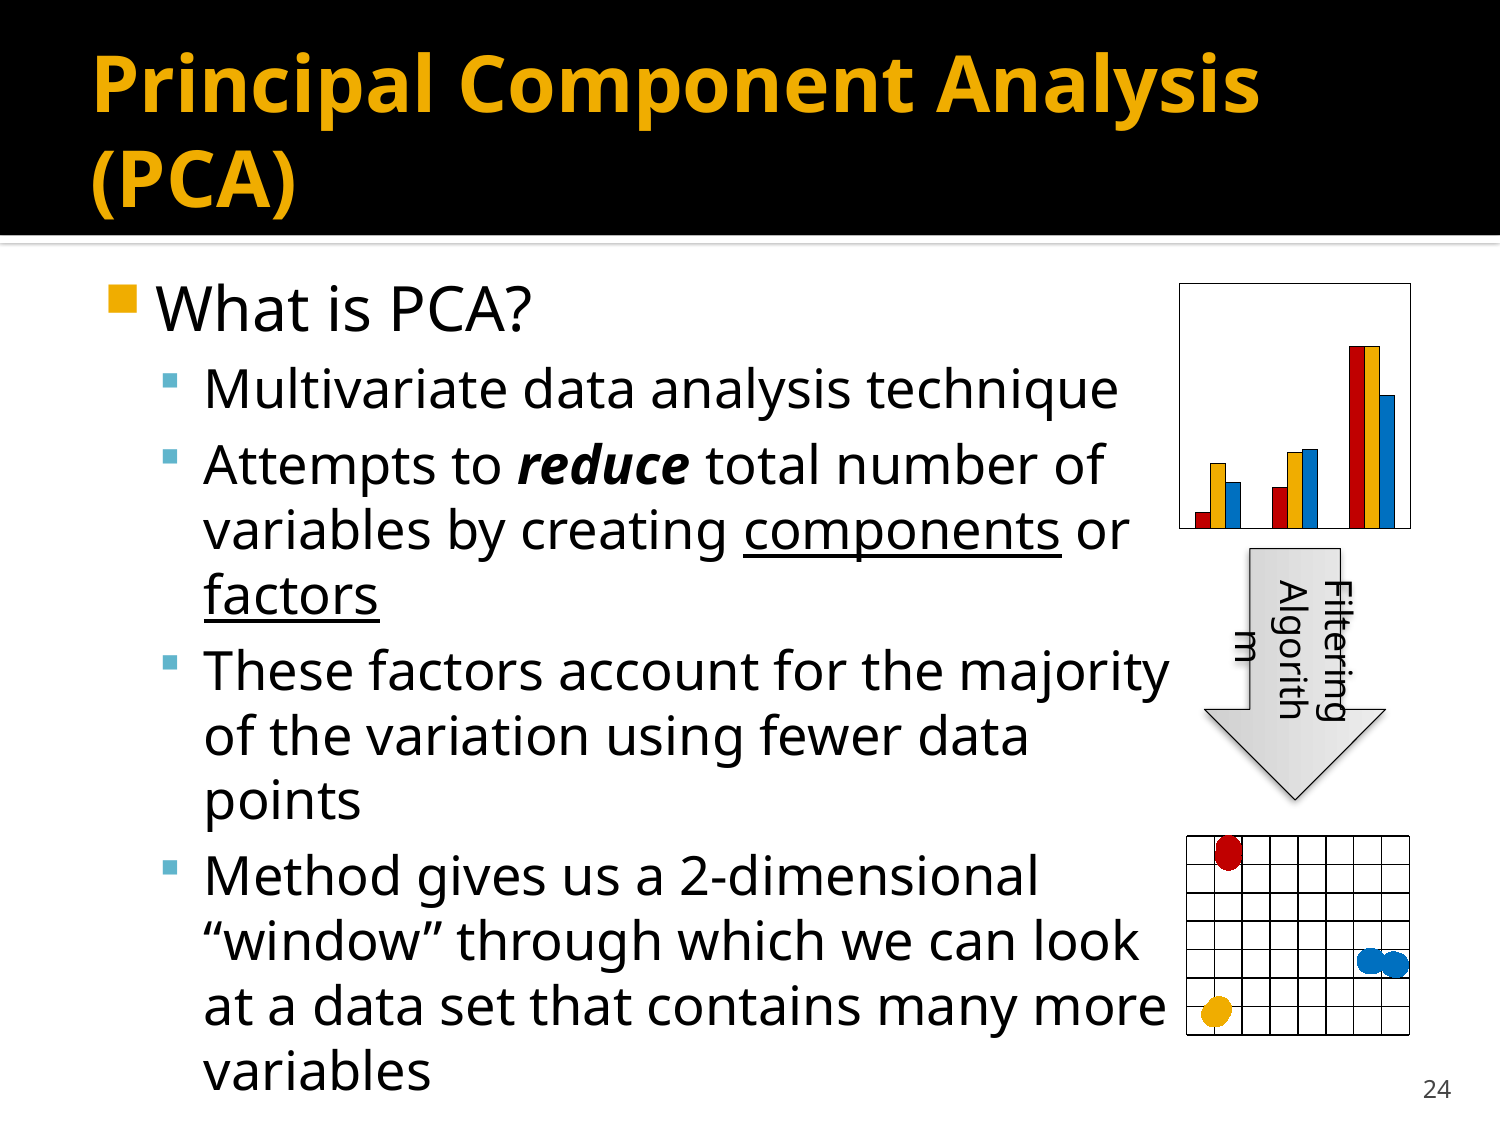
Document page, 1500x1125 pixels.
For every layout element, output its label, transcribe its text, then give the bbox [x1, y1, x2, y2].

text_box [1163, 278, 1431, 1067]
slide_number 24 [1345, 1062, 1467, 1108]
title Principal Component Analysis (PCA) [75, 25, 1425, 231]
text_box What is PCA? Multivariate data analysis technique Attempts to reduce total number of variables by creating components or factors These factors account for the majority of the variation using fewer data points Method gives us a 2-dimensional “window” through which we can look at a data set that contains many more variables [74, 253, 1188, 1013]
